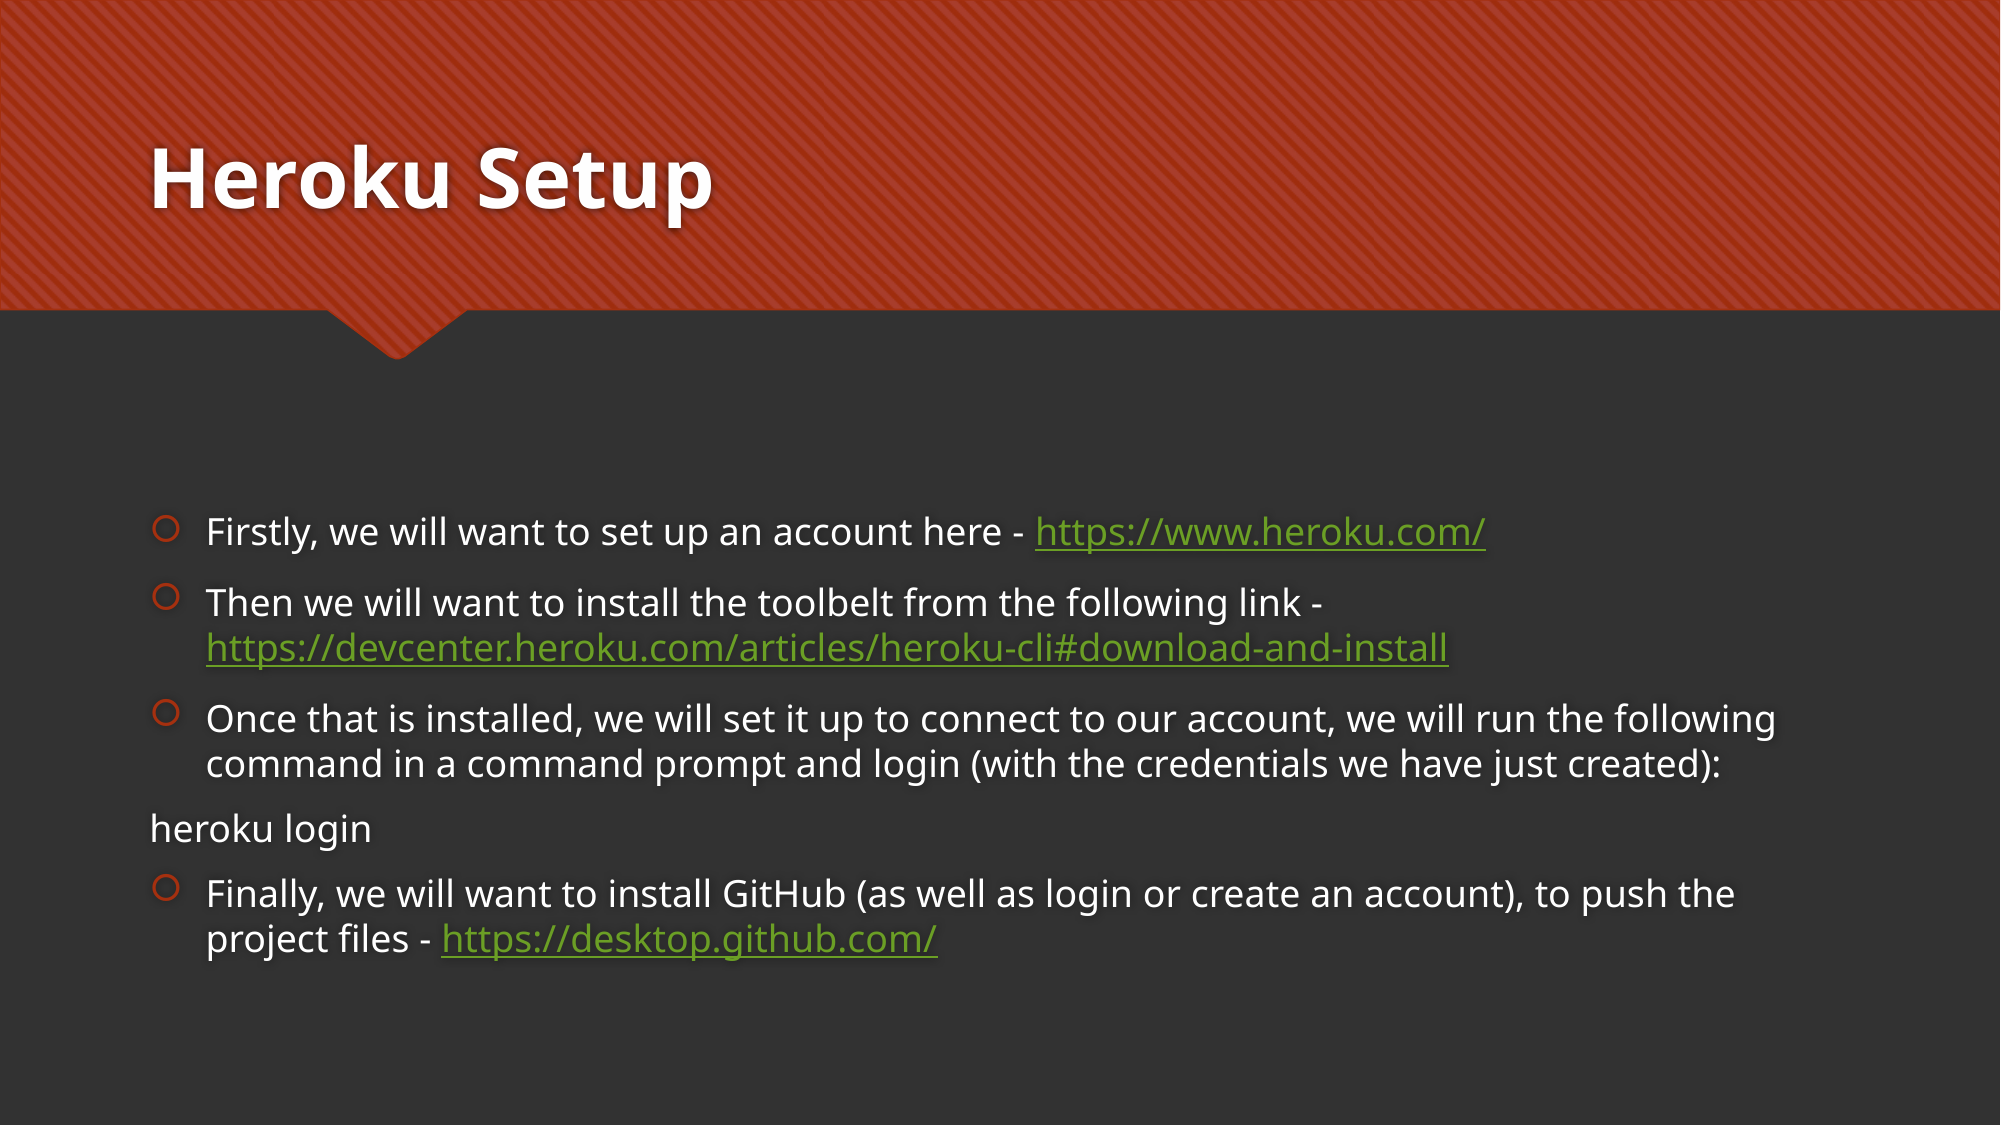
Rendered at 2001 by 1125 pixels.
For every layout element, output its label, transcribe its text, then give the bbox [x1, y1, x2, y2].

title Heroku Setup [132, 73, 1868, 233]
list Firstly, we will want to set up an account here - https://www.heroku.com/ Then we will want to install the toolbelt from the following link - https://devcenter.heroku.com/articles/heroku-cli#download-and-install Once that is installed, we will set it up to connect to our account, we will run the following command in a command prompt and login (with the credentials we have just created): heroku login Finally, we will want to install GitHub (as well as login or create an account), to push the project files - https://desktop.github.com/ [134, 364, 1866, 1110]
